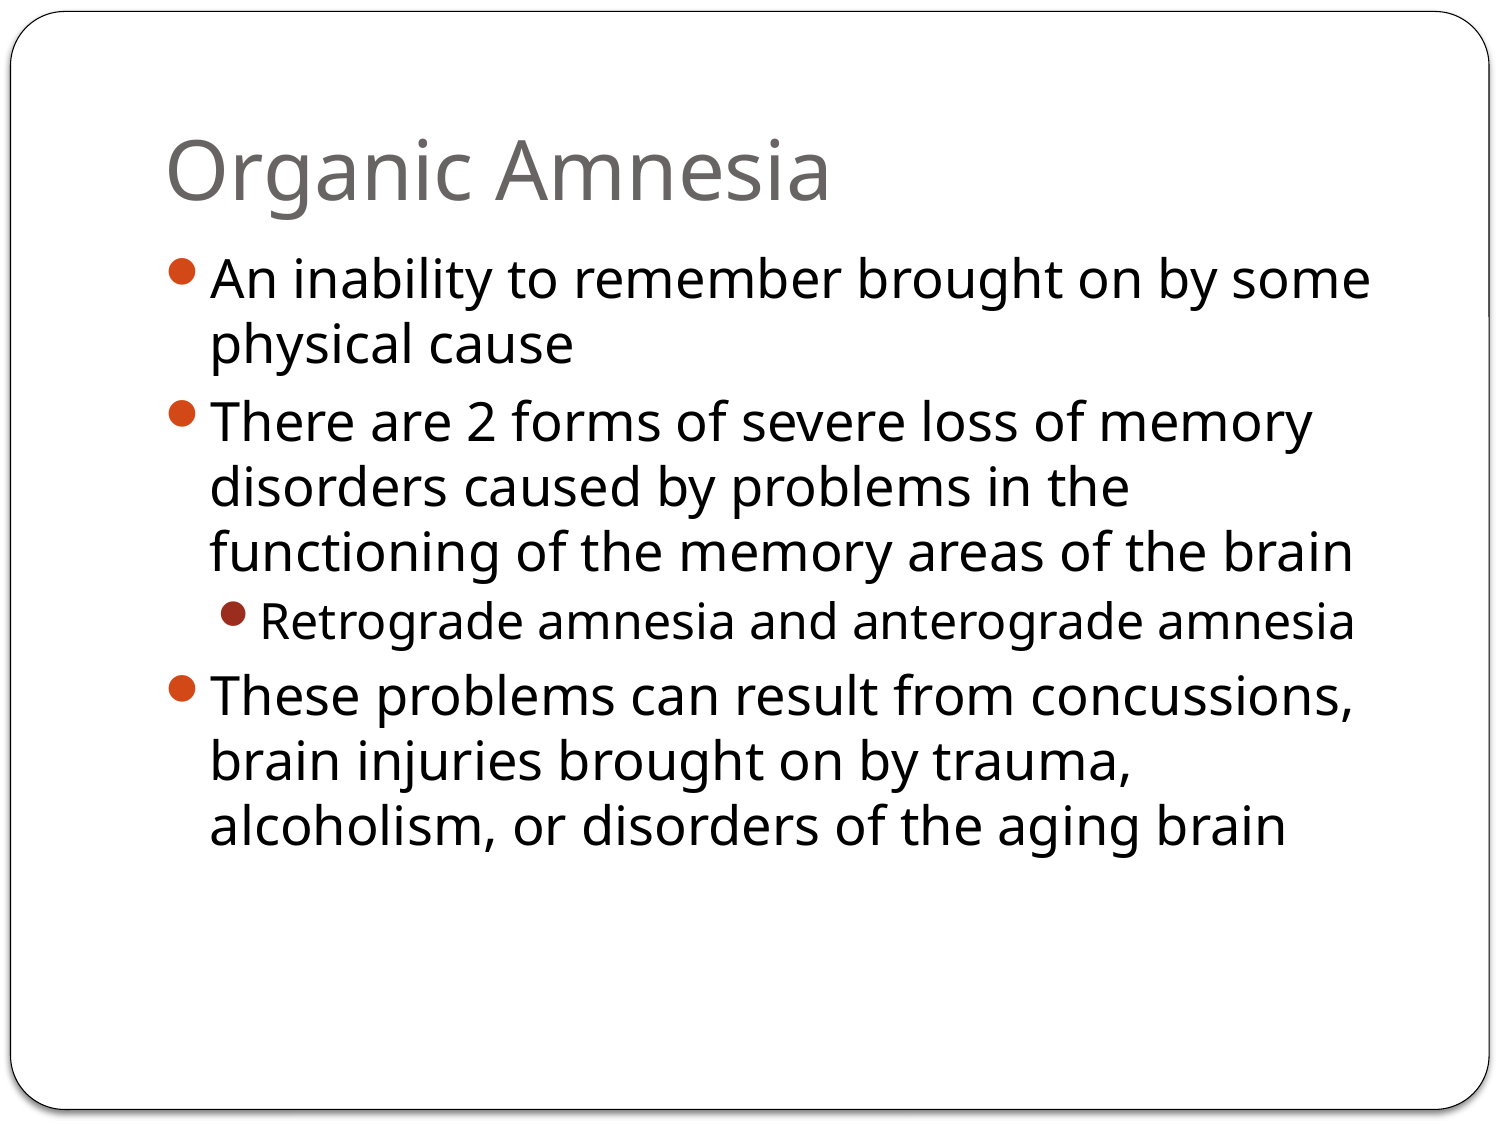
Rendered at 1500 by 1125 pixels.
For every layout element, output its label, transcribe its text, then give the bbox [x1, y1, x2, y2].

title Organic Amnesia [150, 45, 1425, 233]
list An inability to remember brought on by some physical cause There are 2 forms of severe loss of memory disorders caused by problems in the functioning of the memory areas of the brain Retrograde amnesia and anterograde amnesia These problems can result from concussions, brain injuries brought on by trauma, alcoholism, or disorders of the aging brain [150, 237, 1425, 988]
